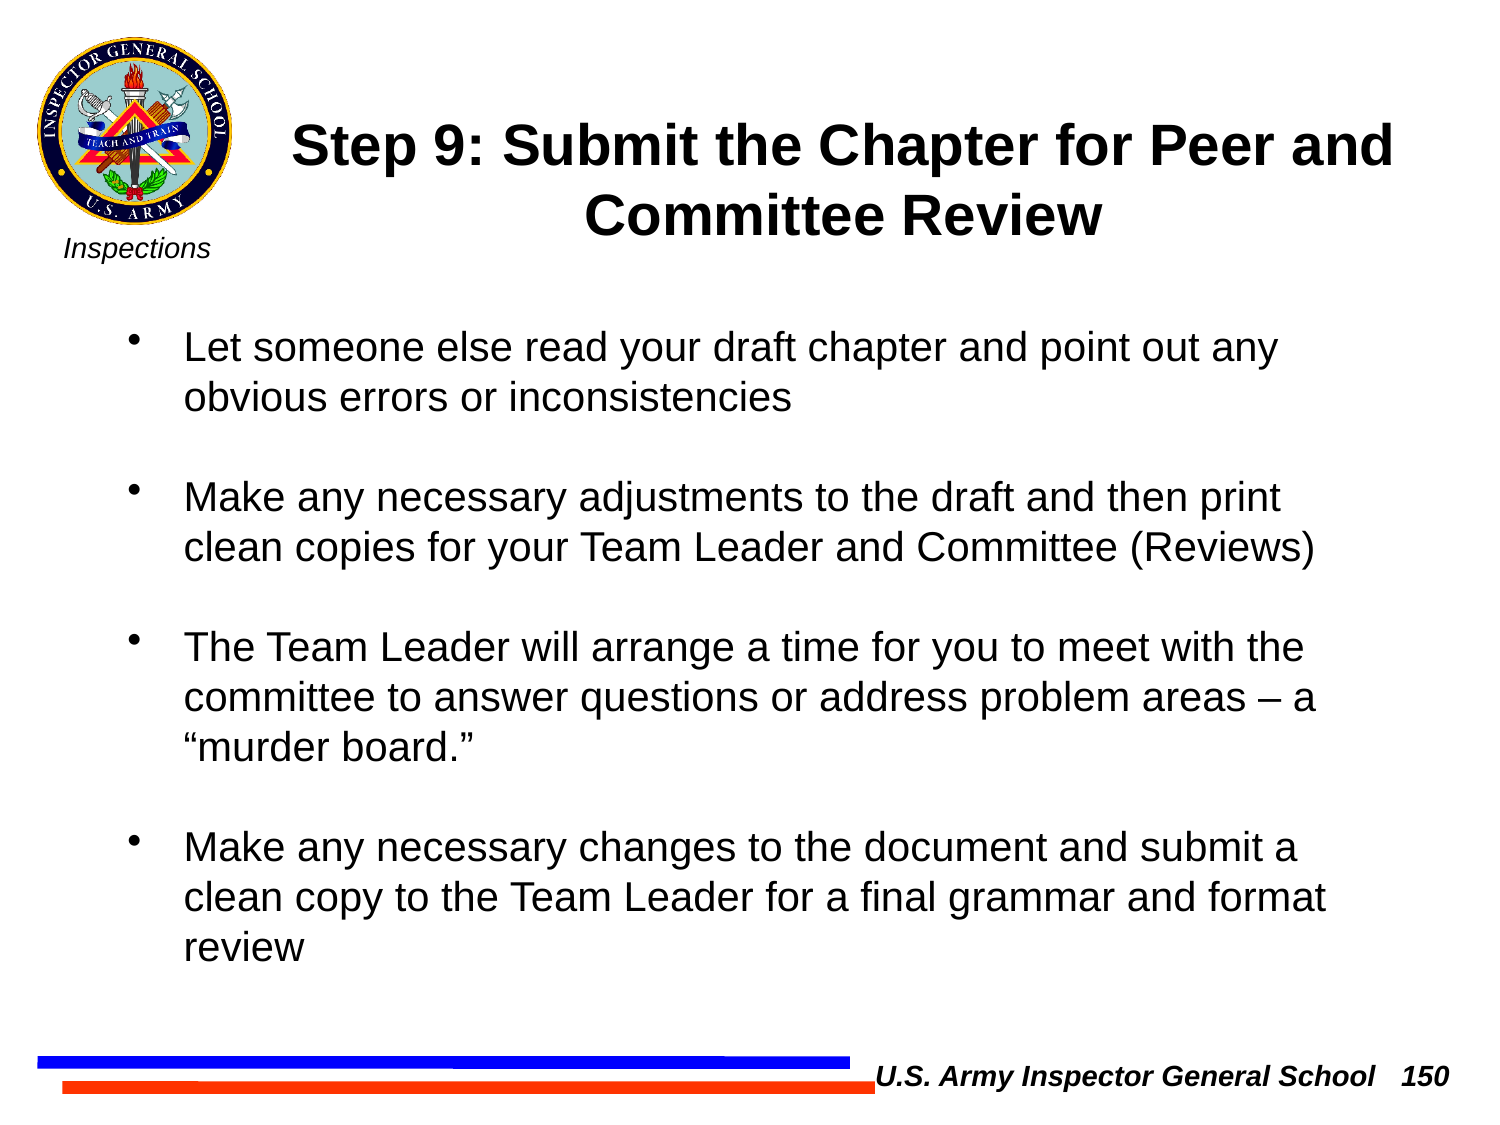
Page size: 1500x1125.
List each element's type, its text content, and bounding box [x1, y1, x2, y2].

picture [37, 37, 232, 225]
footer U.S. Army Inspector General School 150 [824, 1049, 1500, 1125]
text_box Step 9: Submit the Chapter for Peer and Committee Review [262, 99, 1425, 255]
text_box Let someone else read your draft chapter and point out any obvious errors or inconsistencies Make any necessary adjustments to the draft and then print clean copies for your Team Leader and Committee (Reviews) The Team Leader will arrange a time for you to meet with the committee to answer questions or address problem areas – a “murder board.” Make any necessary changes to the document and submit a clean copy to the Team Leader for a final grammar and format review [112, 312, 1388, 978]
